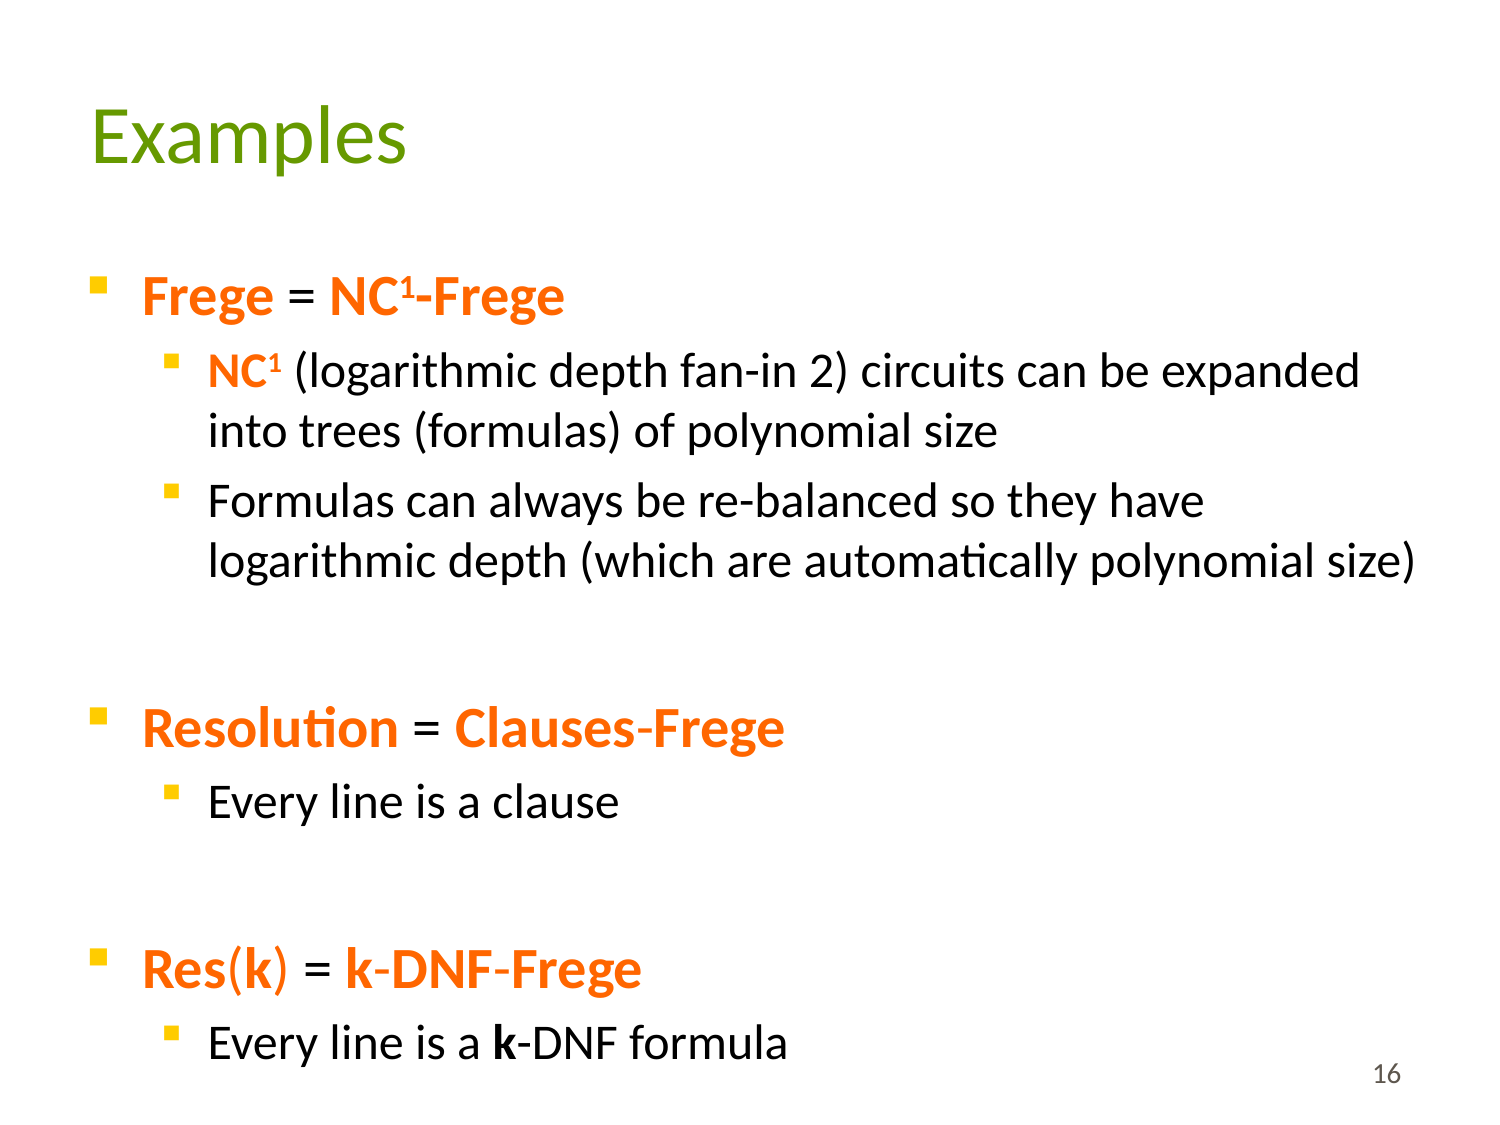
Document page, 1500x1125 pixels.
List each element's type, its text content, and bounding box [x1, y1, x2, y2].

title Examples [75, 37, 1350, 188]
list Frege = NC1-Frege NC1 (logarithmic depth fan-in 2) circuits can be expanded into trees (formulas) of polynomial size Formulas can always be re-balanced so they have logarithmic depth (which are automatically polynomial size) Resolution = Clauses-Frege Every line is a clause Res(k) = k-DNF-Frege Every line is a k-DNF formula [70, 249, 1450, 1000]
slide_number 16 [1104, 1037, 1417, 1097]
